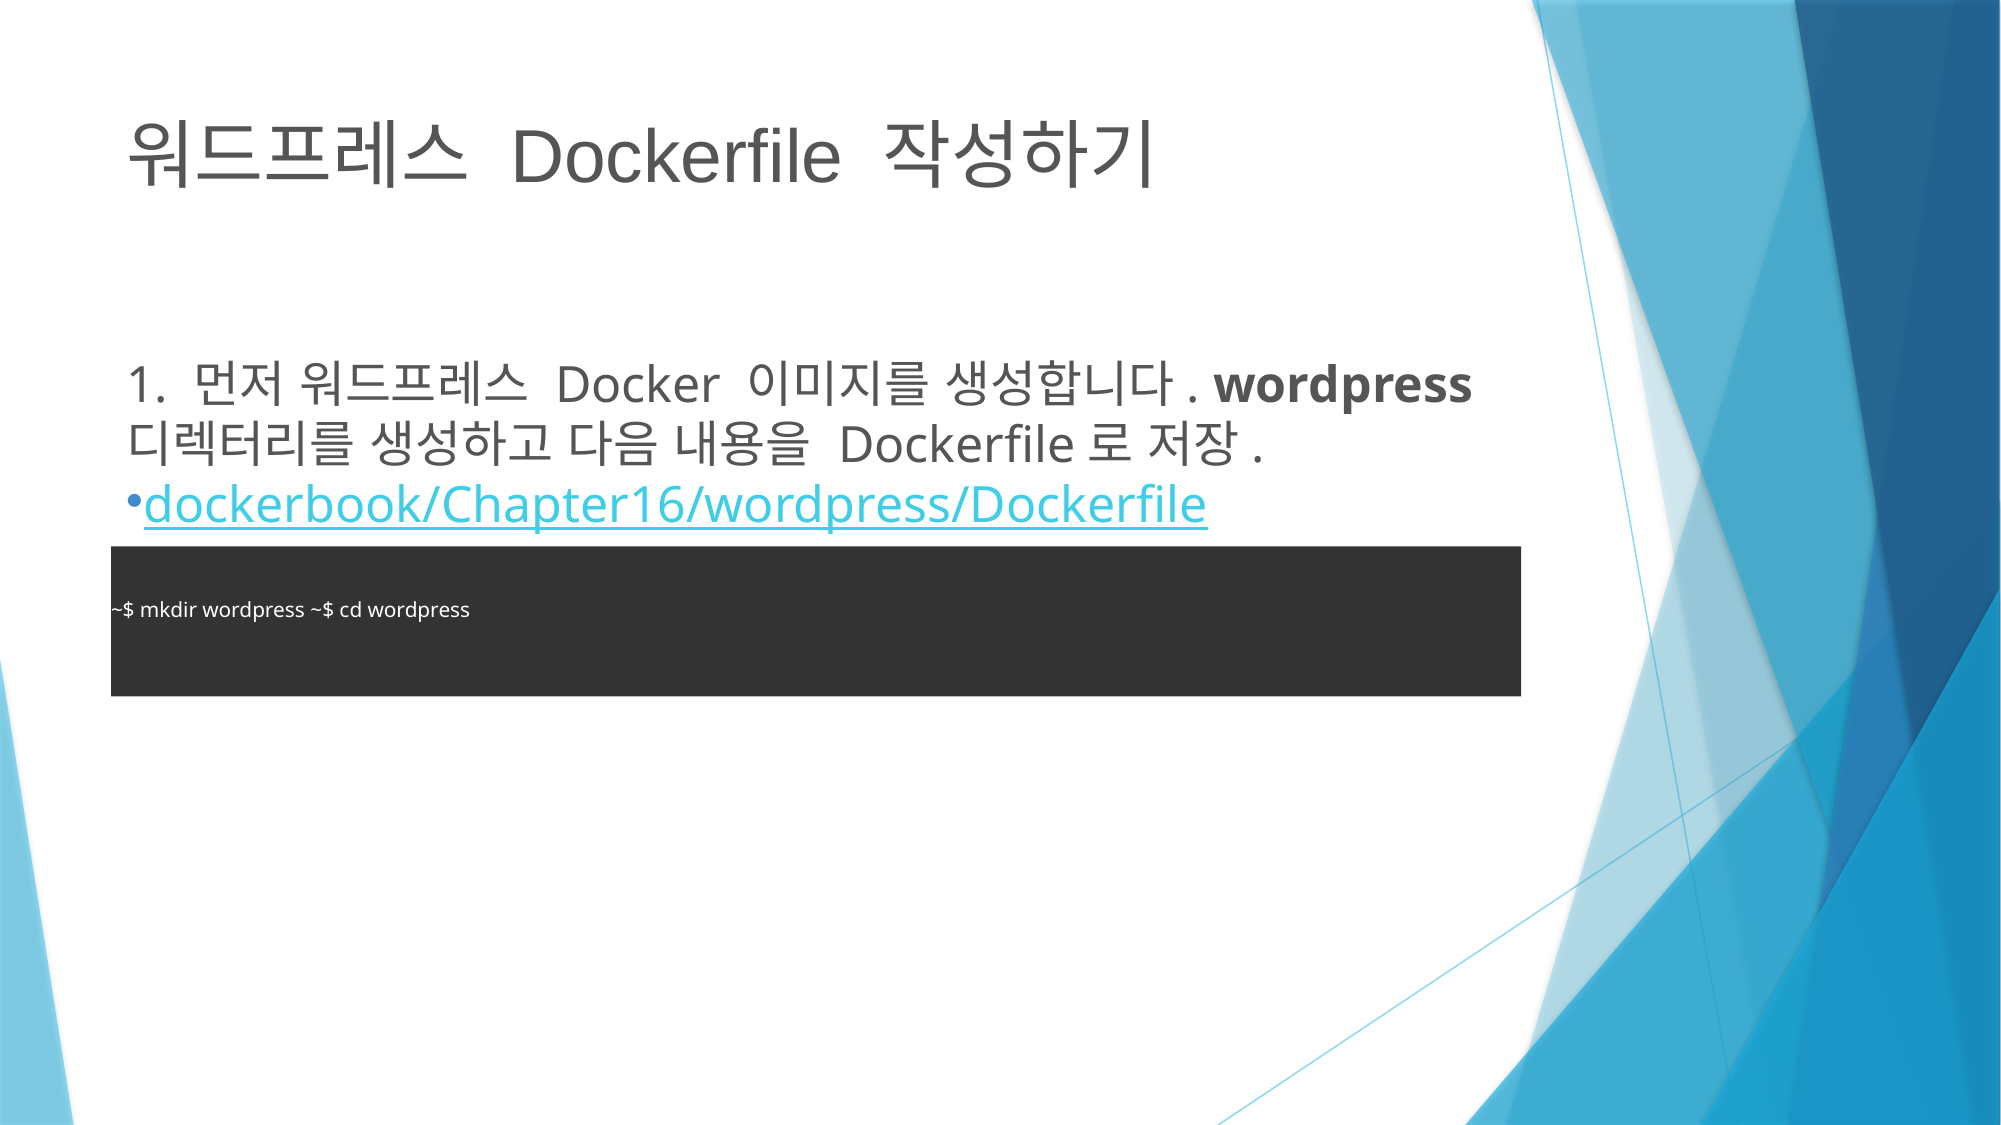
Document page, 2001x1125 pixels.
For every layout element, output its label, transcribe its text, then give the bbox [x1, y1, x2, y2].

text_box ~$ mkdir wordpress ~$ cd wordpress [111, 546, 1522, 697]
list 1. 먼저 워드프레스 Docker 이미지를 생성합니다. wordpress 디렉터리를 생성하고 다음 내용을 Dockerfile로 저장. dockerbook/Chapter16/wordpress/Dockerfile ild --tag wordpress . [111, 345, 1710, 1125]
title 워드프레스 Dockerfile 작성하기 [111, 99, 1522, 317]
